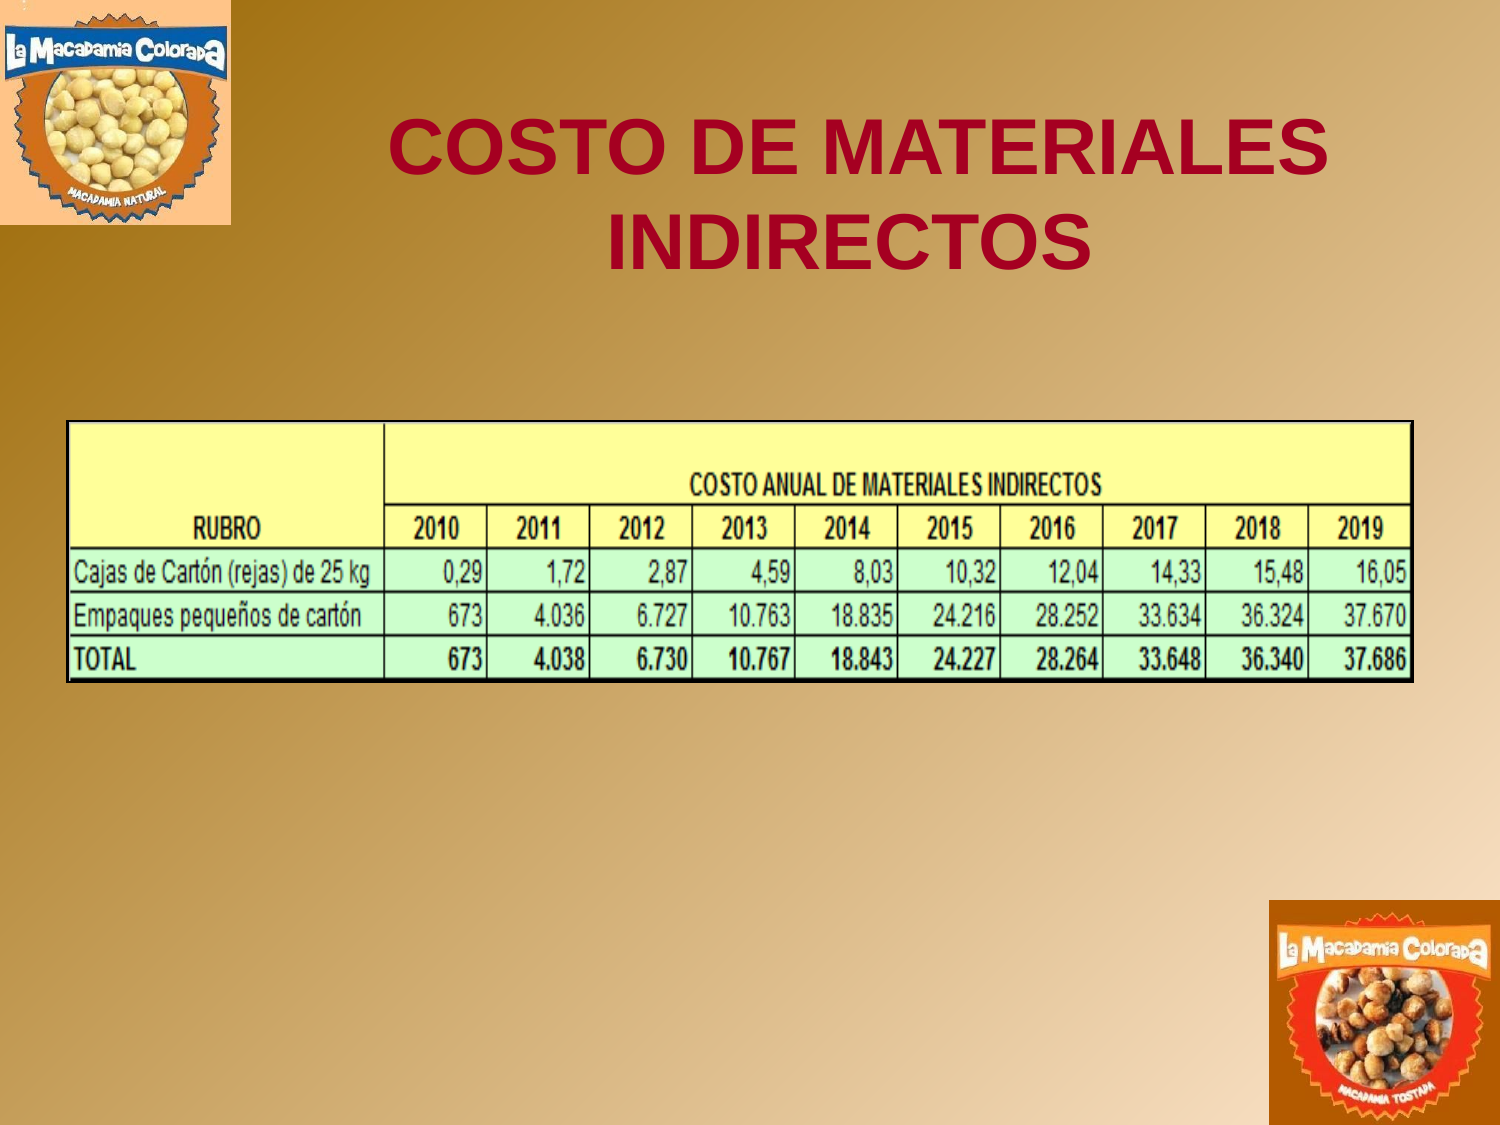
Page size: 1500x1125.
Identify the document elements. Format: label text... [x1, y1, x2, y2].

picture [68, 422, 1412, 681]
picture [1269, 899, 1500, 1125]
text_box COSTO DE MATERIALES INDIRECTOS [218, 137, 1500, 244]
picture [0, 0, 231, 225]
